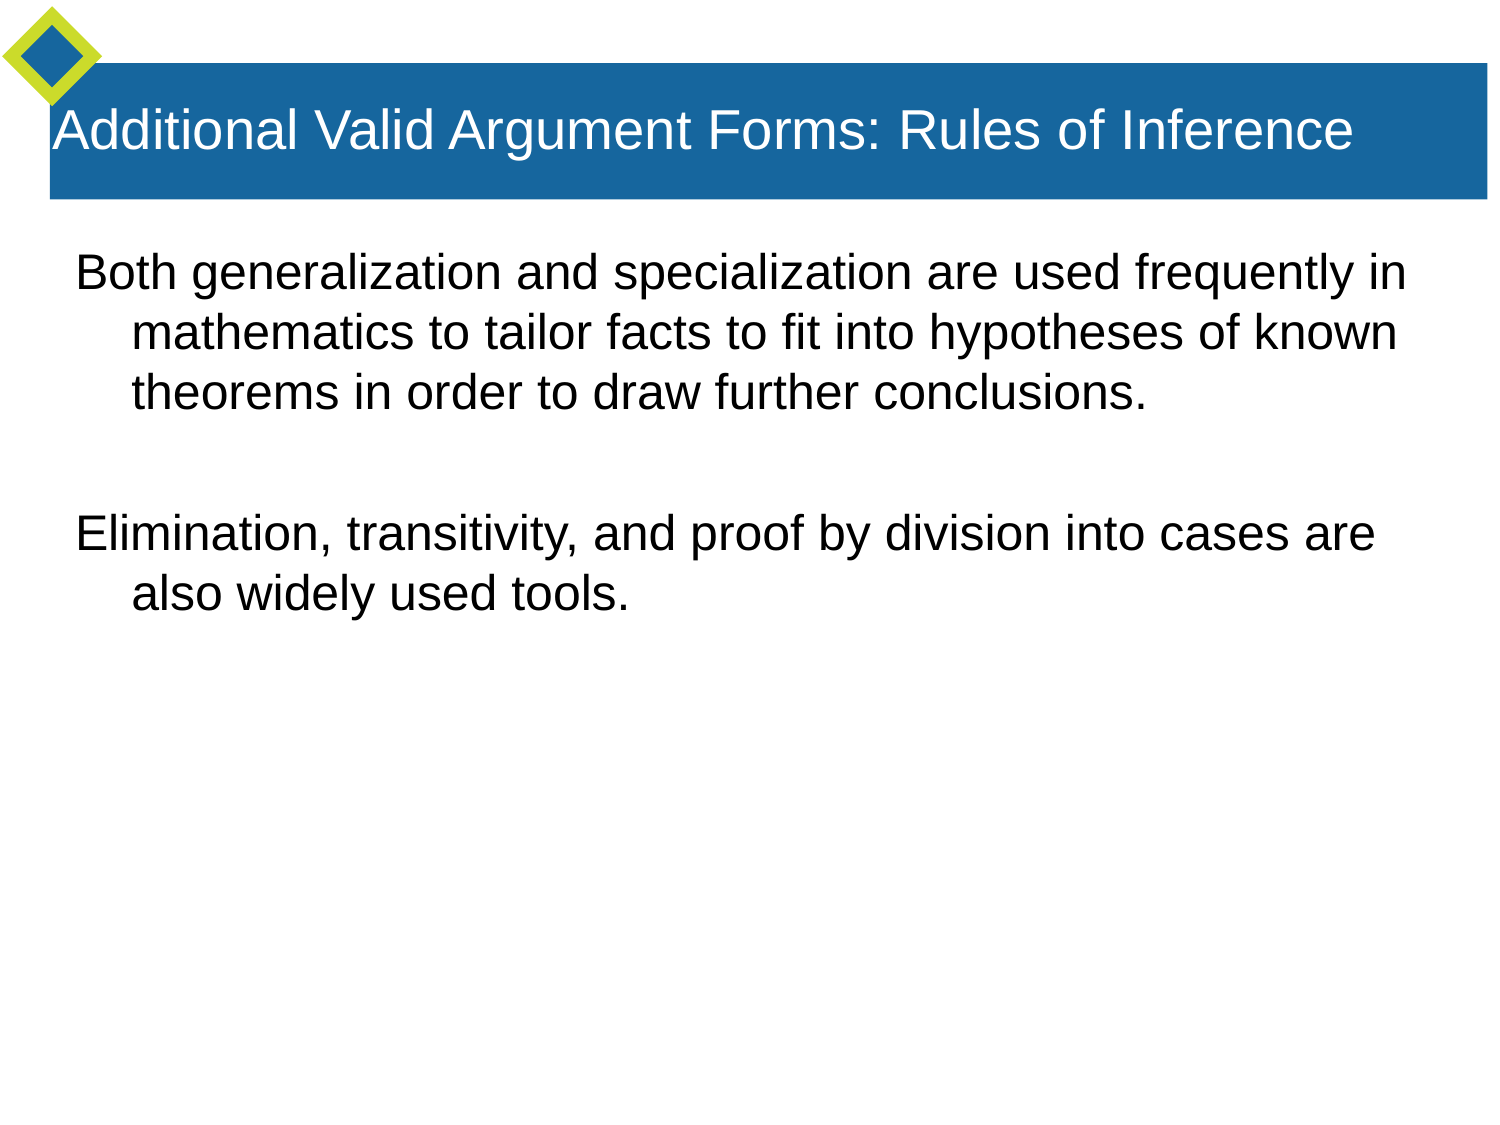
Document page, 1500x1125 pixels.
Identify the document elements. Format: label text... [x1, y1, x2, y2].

list Both generalization and specialization are used frequently in mathematics to tailor facts to fit into hypotheses of known theorems in order to draw further conclusions. Elimination, transitivity, and proof by division into cases are also widely used tools. [75, 239, 1425, 1103]
title Additional Valid Argument Forms: Rules of Inference [52, 33, 1403, 221]
